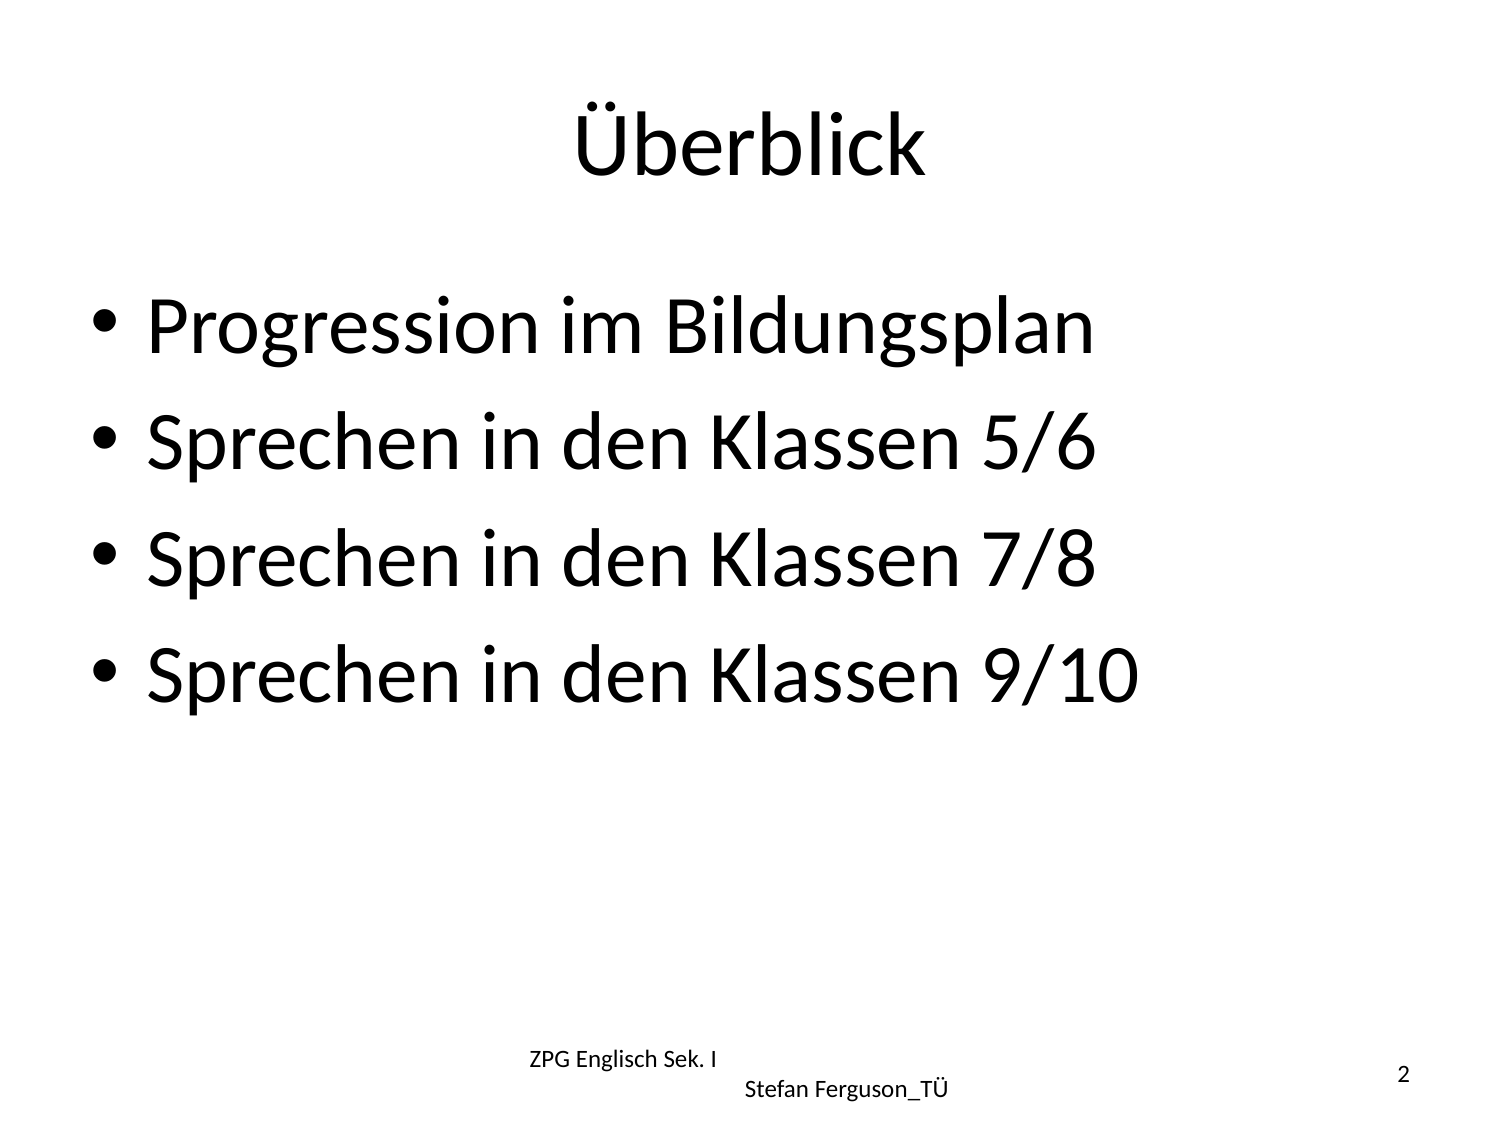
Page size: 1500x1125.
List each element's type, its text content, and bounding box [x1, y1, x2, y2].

list Progression im Bildungsplan Sprechen in den Klassen 5/6 Sprechen in den Klassen 7/8 Sprechen in den Klassen 9/10 [75, 262, 1425, 1005]
slide_number 2 [1074, 1042, 1425, 1103]
title Überblick [75, 45, 1425, 233]
footer ZPG Englisch Sek. I Stefan Ferguson_TÜ [512, 1042, 988, 1103]
